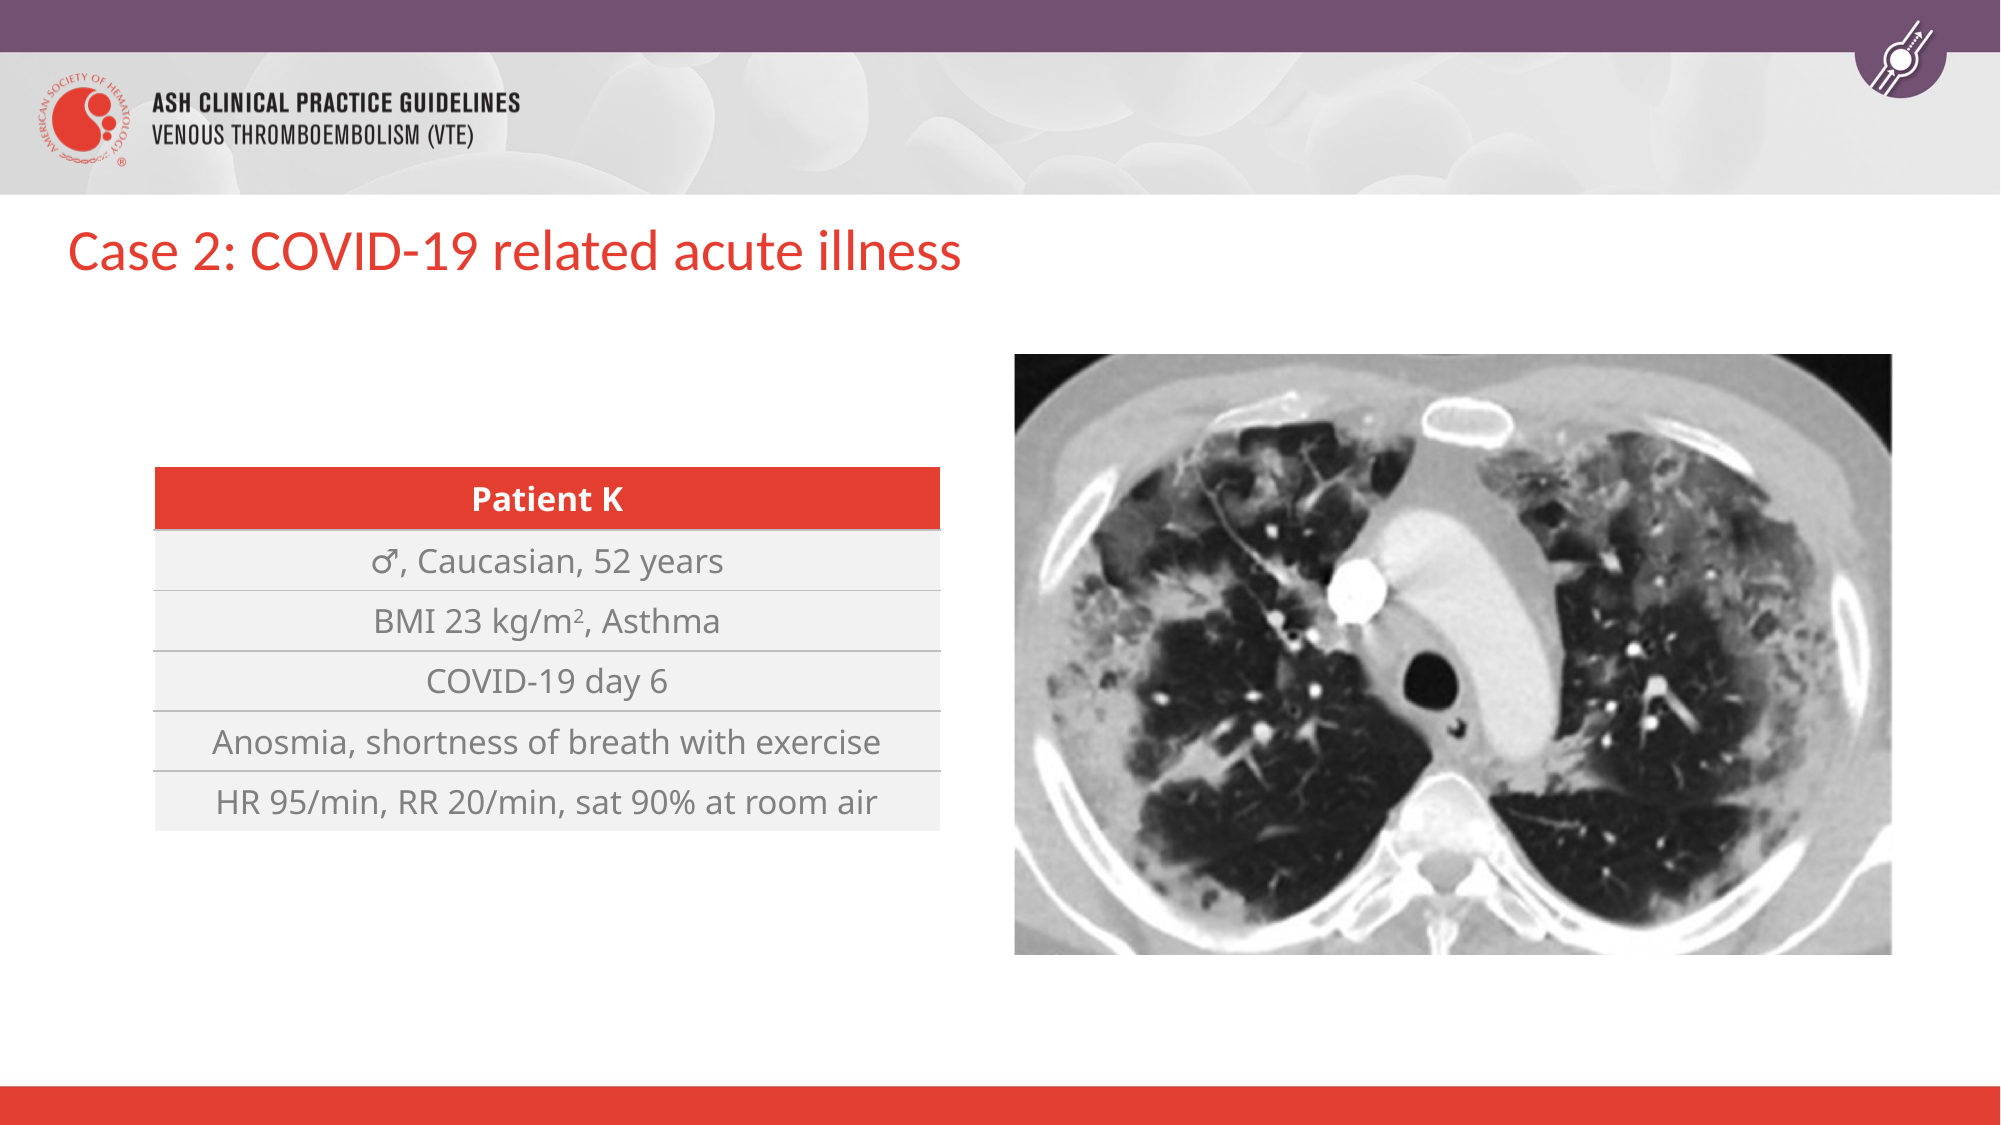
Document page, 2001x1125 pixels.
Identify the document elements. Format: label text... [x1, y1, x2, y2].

table_cell BMI 23 kg/m2, Asthma [155, 591, 940, 650]
table_cell ♂, Caucasian, 52 years [155, 531, 940, 590]
table_cell COVID-19 day 6 [155, 652, 940, 710]
title Case 2: COVID-19 related acute illness [68, 219, 1869, 289]
table_cell HR 95/min, RR 20/min, sat 90% at room air [155, 772, 940, 831]
table_header Patient K [155, 467, 940, 529]
picture [0, 0, 2001, 1125]
table_cell Anosmia, shortness of breath with exercise [155, 712, 940, 770]
